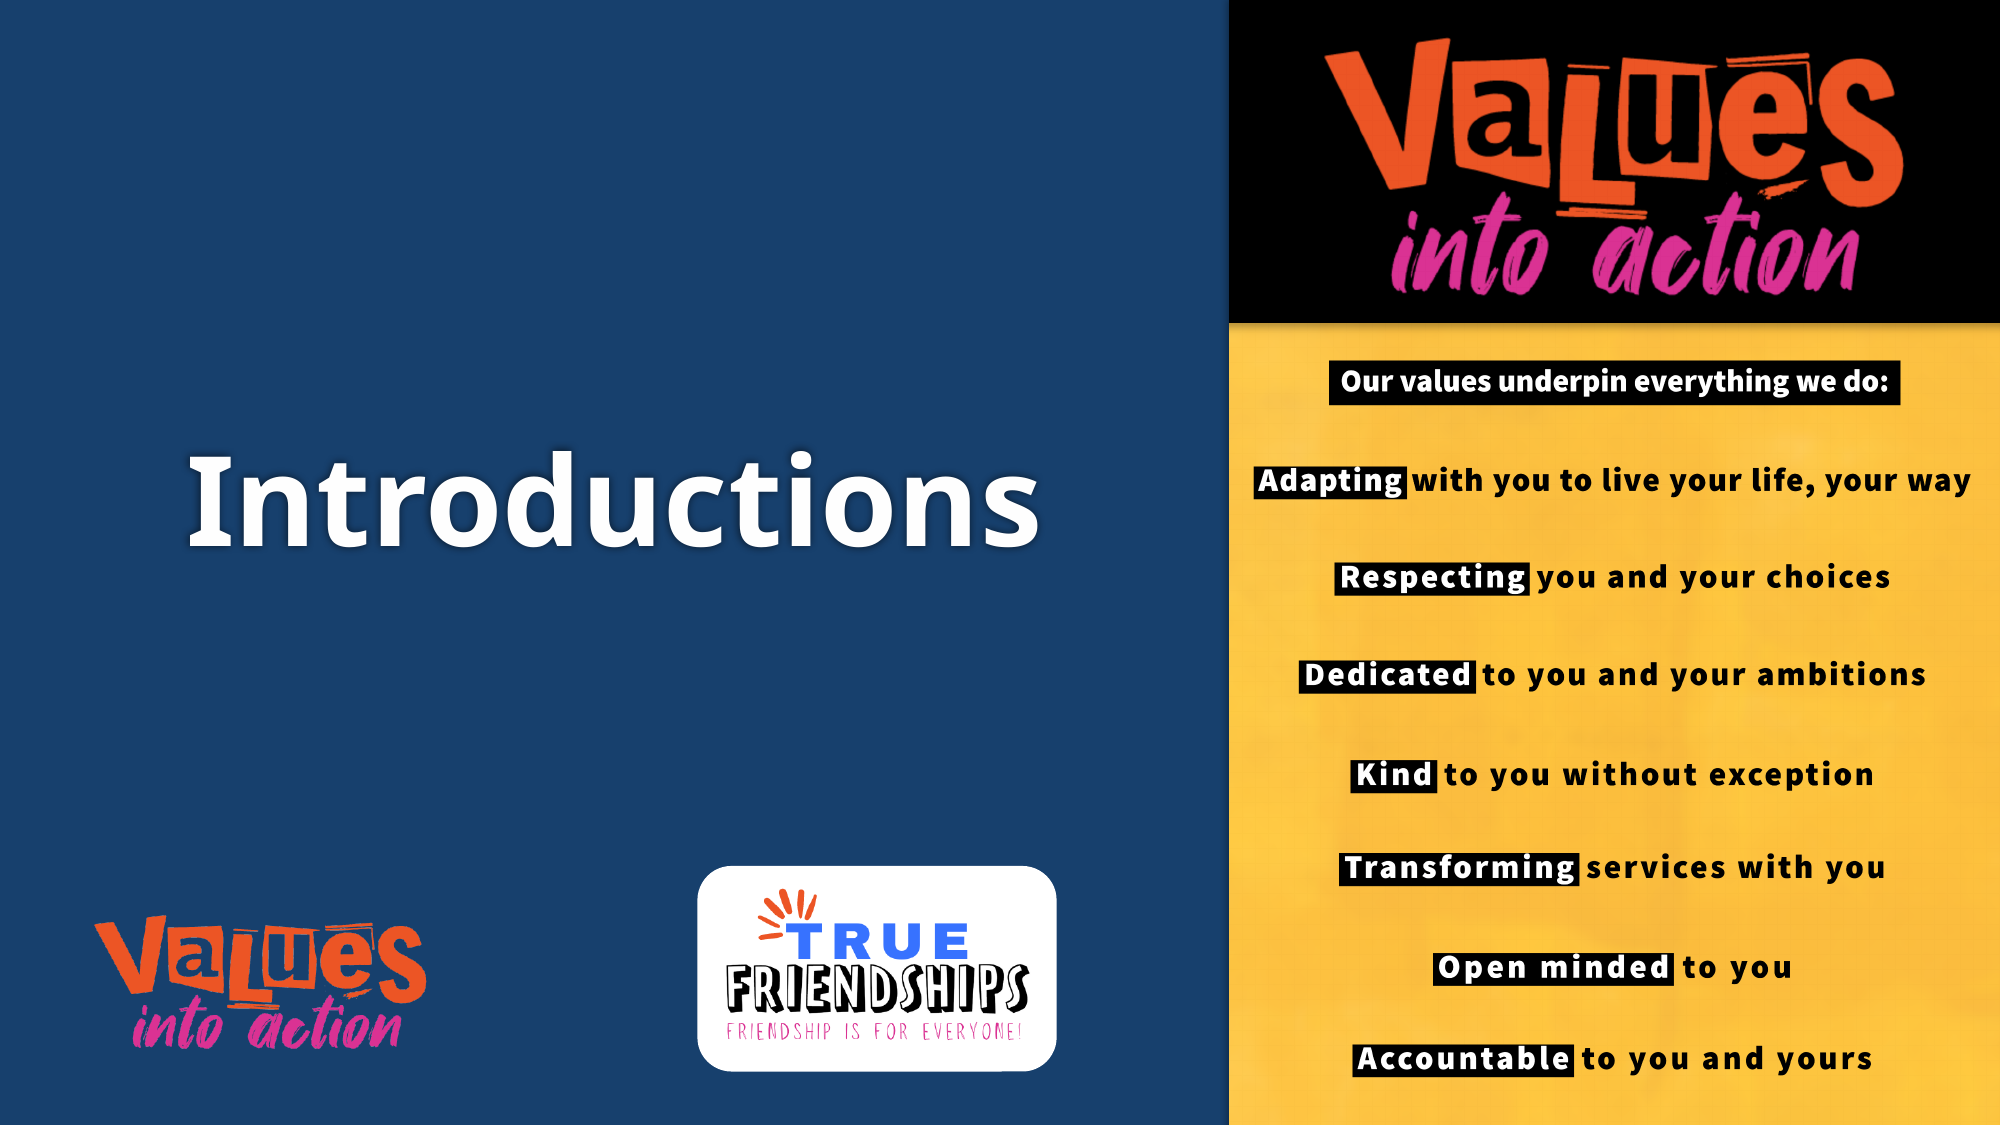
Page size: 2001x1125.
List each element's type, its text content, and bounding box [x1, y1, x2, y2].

picture [92, 913, 429, 1051]
title Introductions [86, 348, 1144, 715]
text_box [697, 865, 1057, 1072]
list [1228, 0, 2000, 1125]
